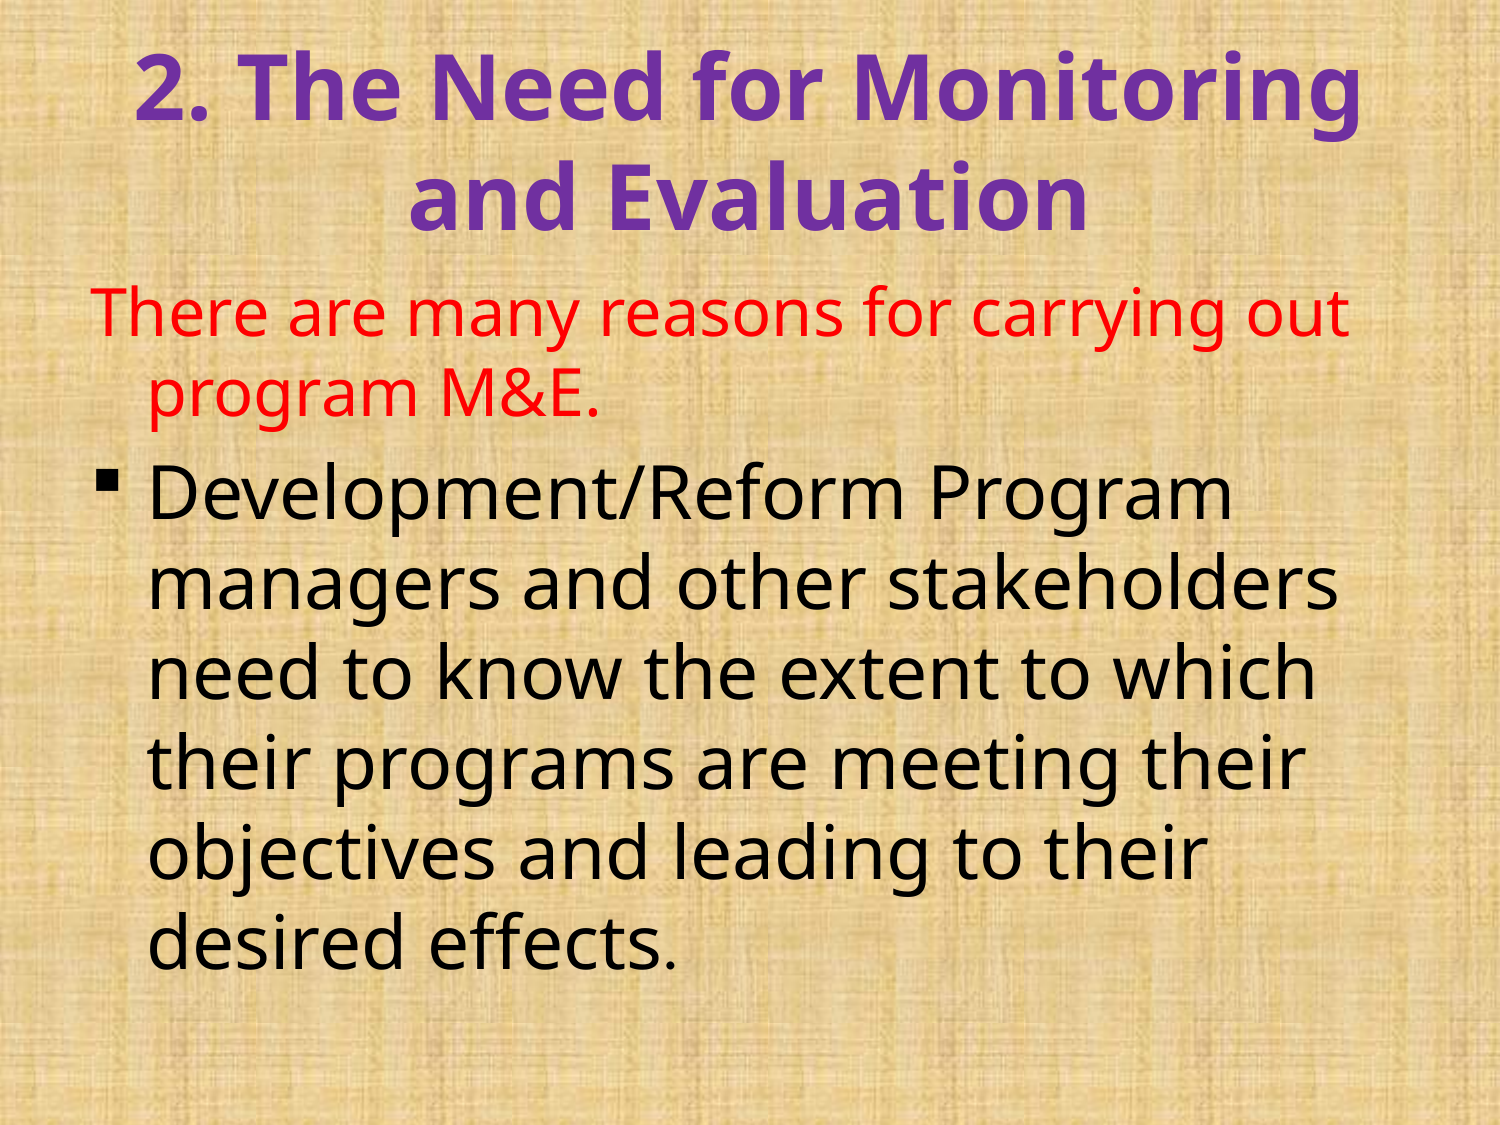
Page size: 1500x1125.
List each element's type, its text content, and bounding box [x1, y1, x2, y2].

title 2. The Need for Monitoring and Evaluation [75, 45, 1425, 233]
list There are many reasons for carrying out program M&E. Development/Reform Program managers and other stakeholders need to know the extent to which their programs are meeting their objectives and leading to their desired effects. [75, 262, 1425, 1005]
picture [0, 0, 1500, 1125]
